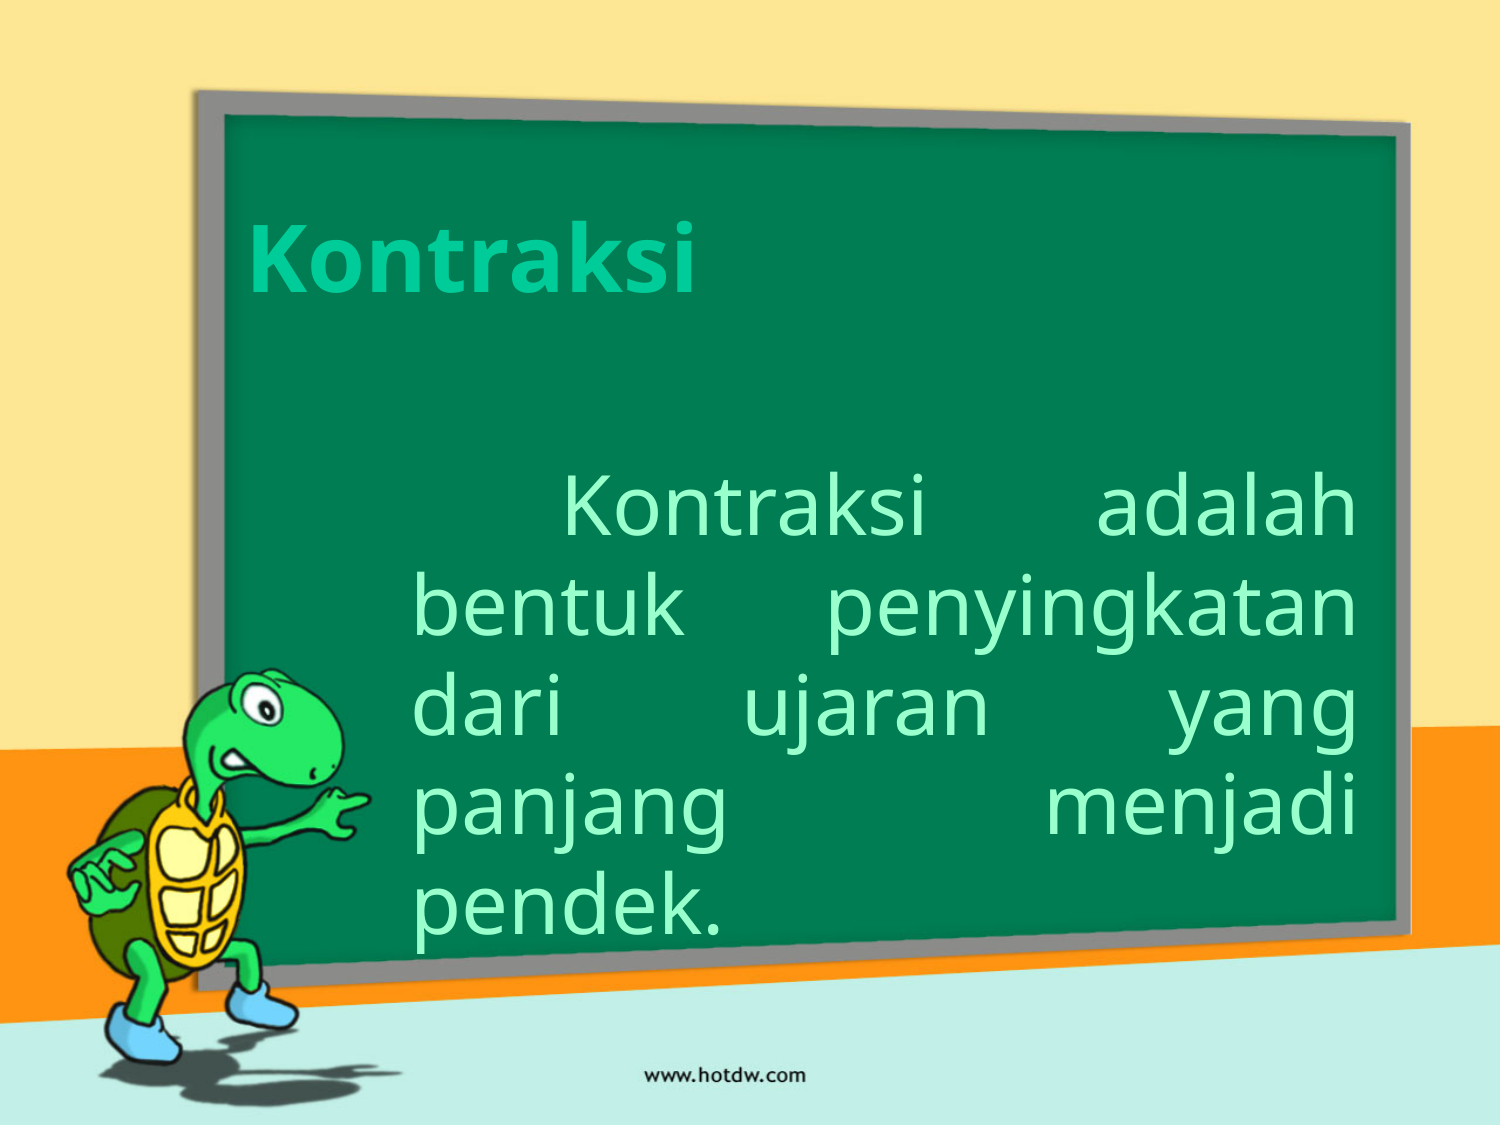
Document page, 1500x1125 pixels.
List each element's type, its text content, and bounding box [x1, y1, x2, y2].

title Kontraksi [230, 160, 1500, 349]
list Kontraksi adalah bentuk penyingkatan dari ujaran yang panjang menjadi pendek. [395, 444, 1376, 1125]
picture [0, 0, 1500, 1125]
